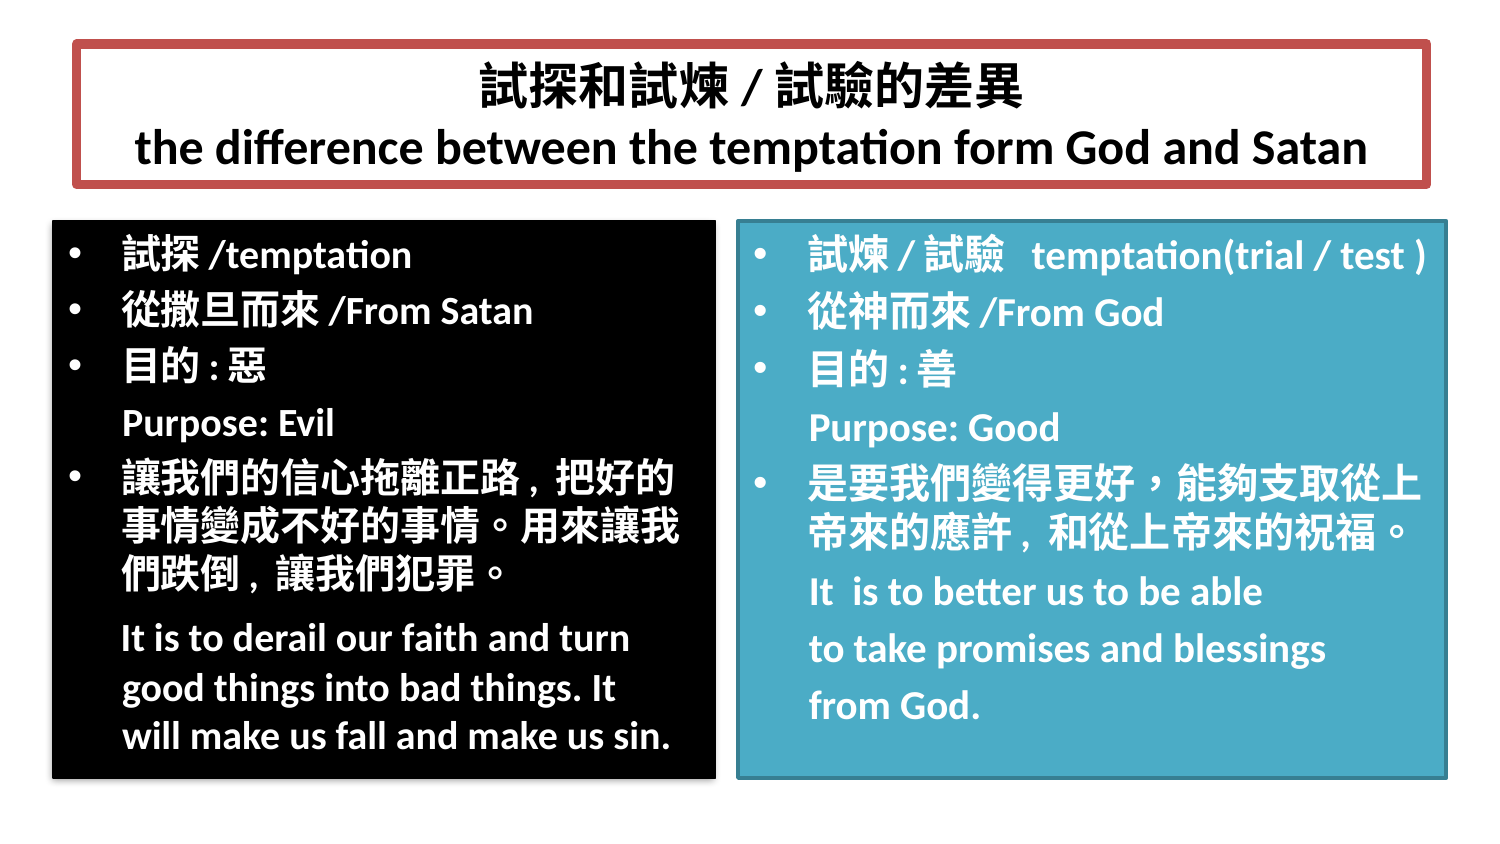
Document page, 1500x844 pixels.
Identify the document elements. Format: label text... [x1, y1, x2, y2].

list 試煉/試驗 temptation(trial / test ) 從神而來/From God 目的:善 Purpose: Good 是要我們變得更好，能夠支取從上帝來的應許, 和從上帝來的祝福。 It is to better us to be able to take promises and blessings from God. [736, 219, 1448, 780]
list 試探/temptation 從撒旦而來/From Satan 目的:惡 Purpose: Evil 讓我們的信心拖離正路, 把好的事情變成不好的事情。用來讓我們跌倒, 讓我們犯罪。 It is to derail our faith and turn good things into bad things. It will make us fall and make us sin. [52, 220, 716, 779]
title 試探和試煉/試驗的差異 the difference between the temptation form God and Satan [75, 42, 1429, 187]
